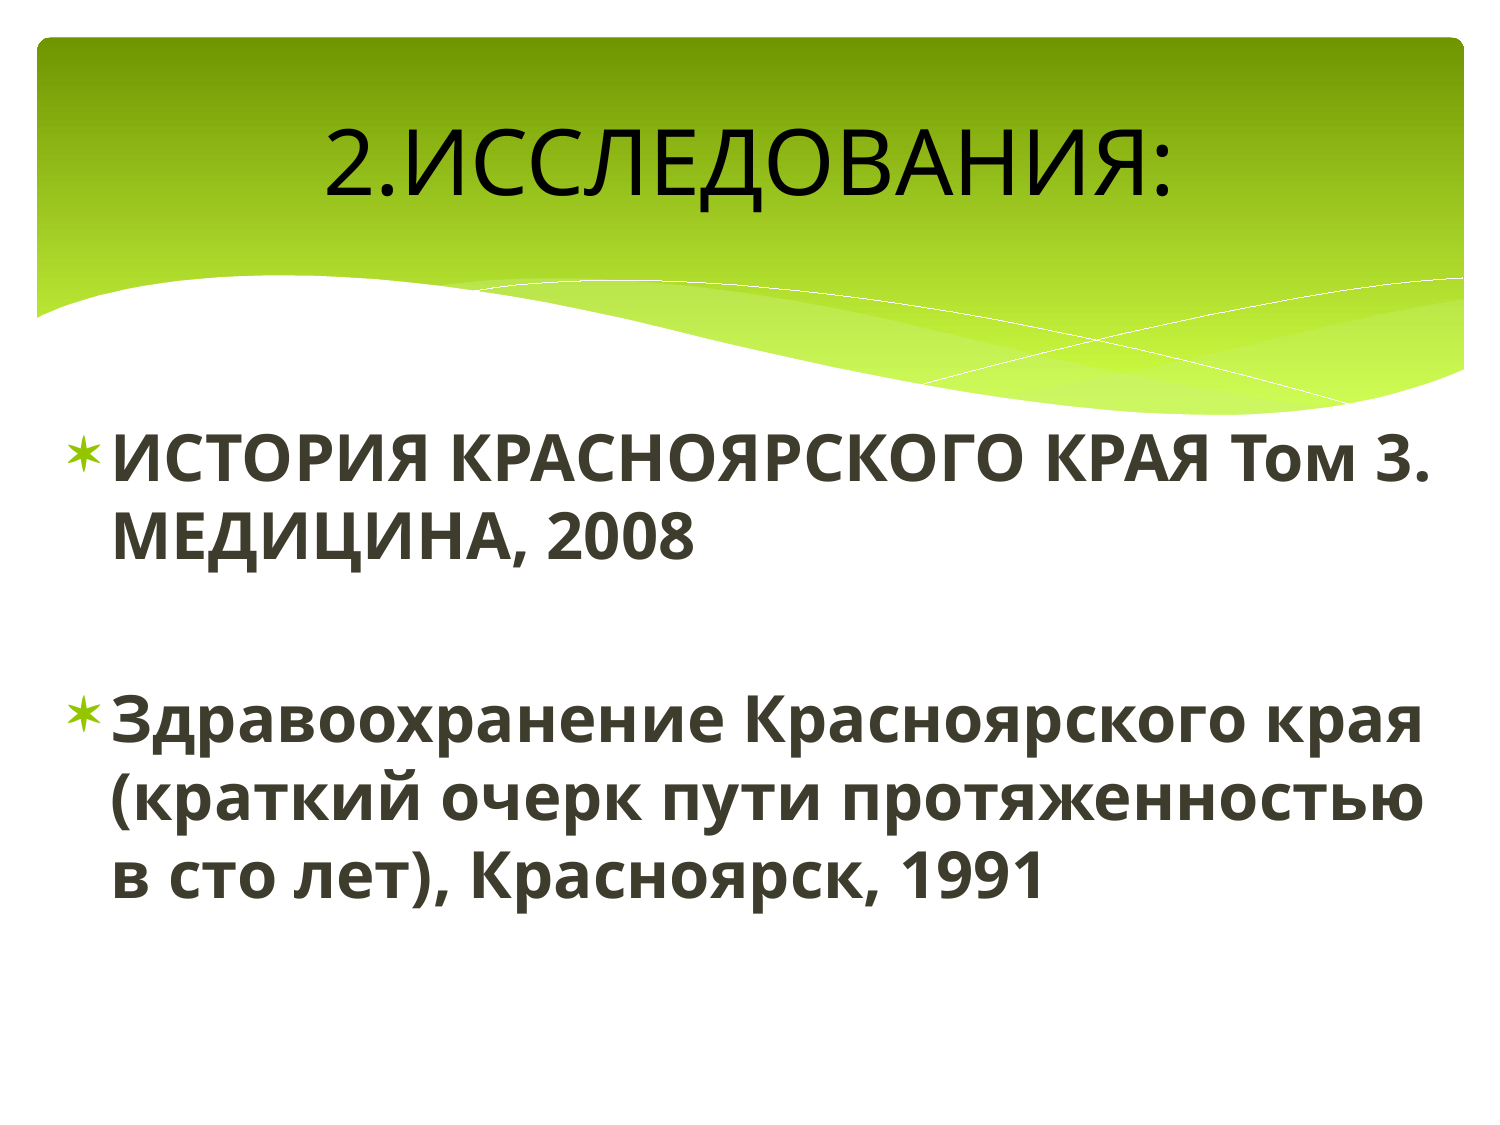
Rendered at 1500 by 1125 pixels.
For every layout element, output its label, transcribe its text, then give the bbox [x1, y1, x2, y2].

list ИСТОРИЯ КРАСНОЯРСКОГО КРАЯ Том 3. МЕДИЦИНА, 2008 Здравоохранение Красноярского края (краткий очерк пути протяженностью в сто лет), Красноярск, 1991 [53, 408, 1459, 929]
title 2.ИССЛЕДОВАНИЯ: [75, 55, 1425, 261]
